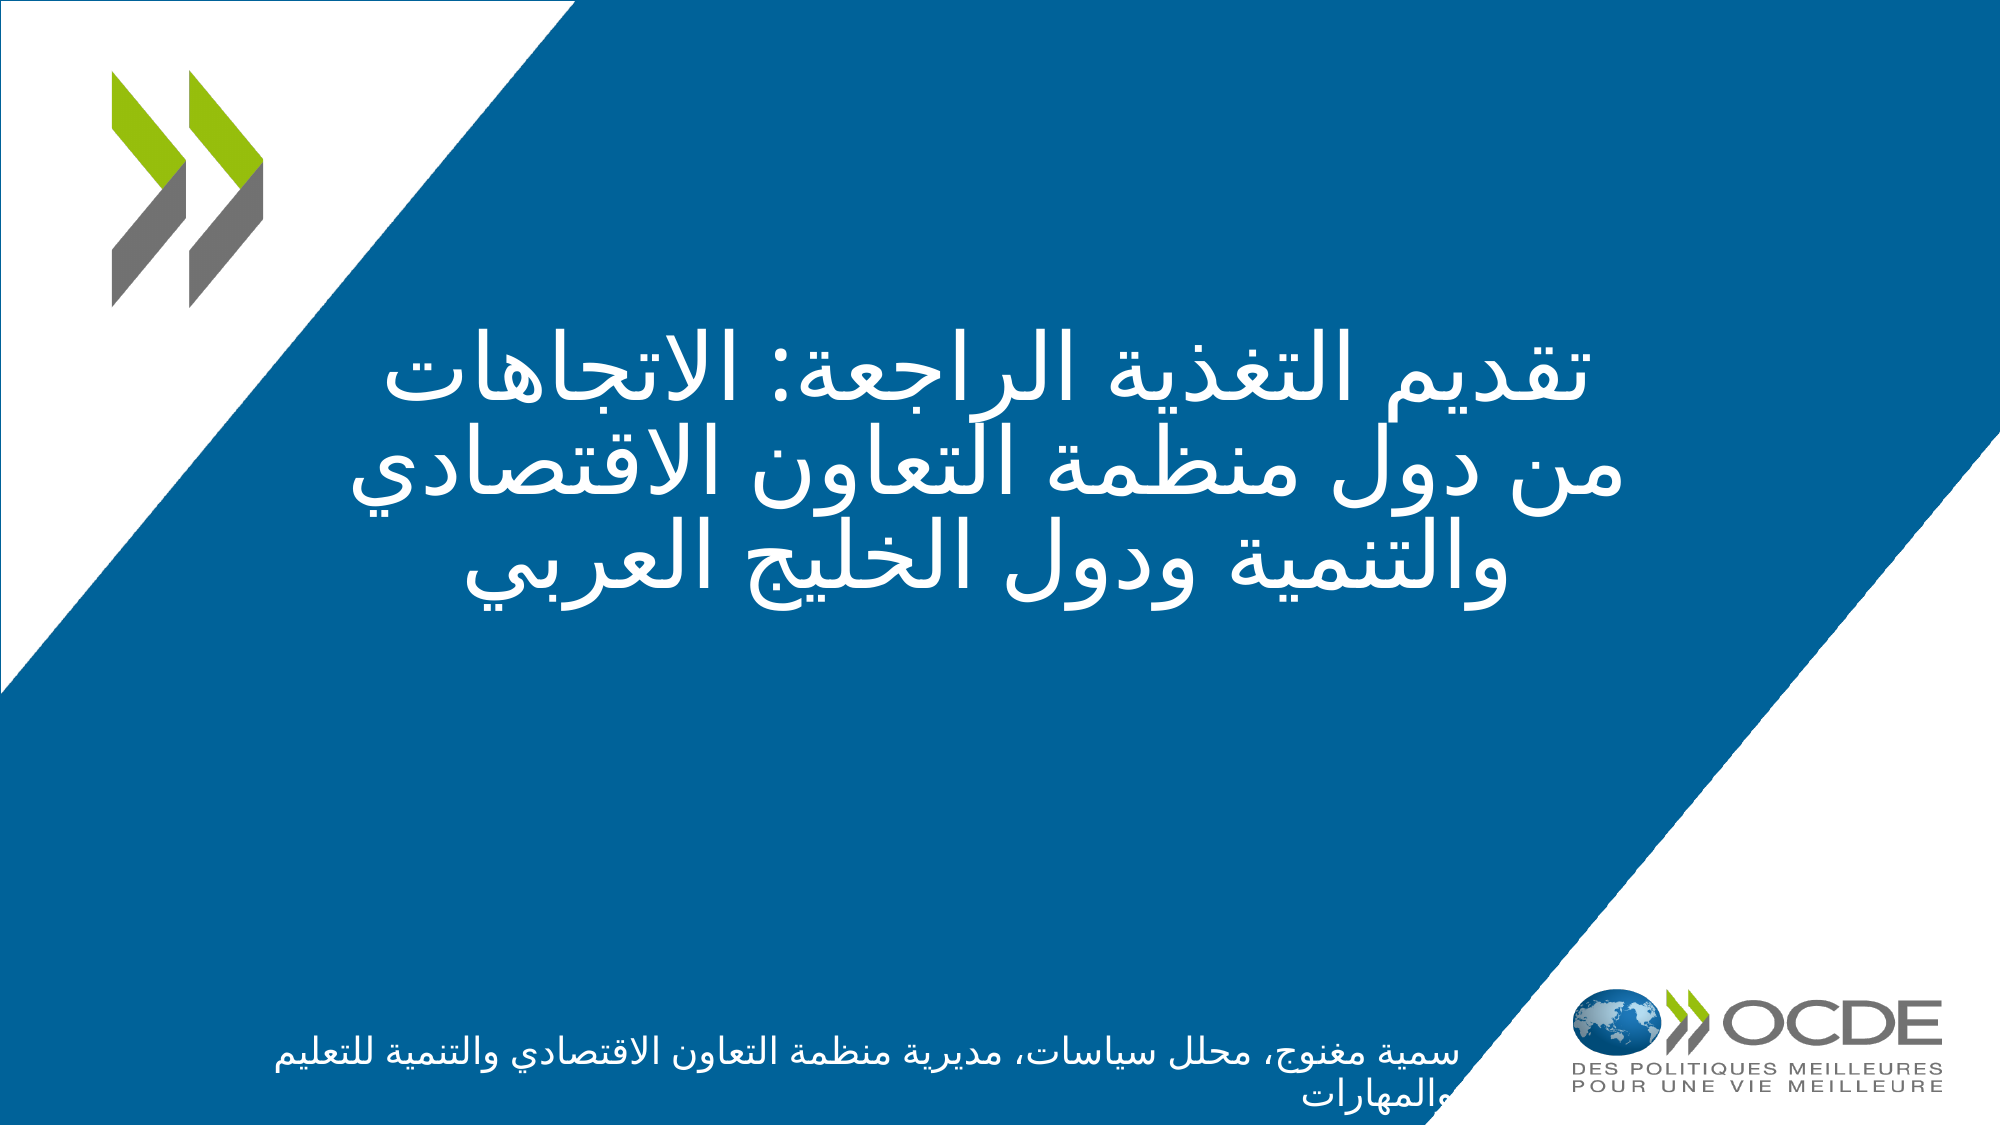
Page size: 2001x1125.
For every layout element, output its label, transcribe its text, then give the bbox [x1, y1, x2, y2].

picture [1, 1, 575, 694]
picture [1425, 431, 2000, 1125]
title تقديم التغذية الراجعة: الاتجاهات من دول منظمة التعاون الاقتصادي والتنمية ودول الخليج العربي [299, 315, 1678, 615]
text_box سمية مغنوج، محلل سياسات، مديرية منظمة التعاون الاقتصادي والتنمية للتعليم والمهارات [99, 1022, 1478, 1121]
